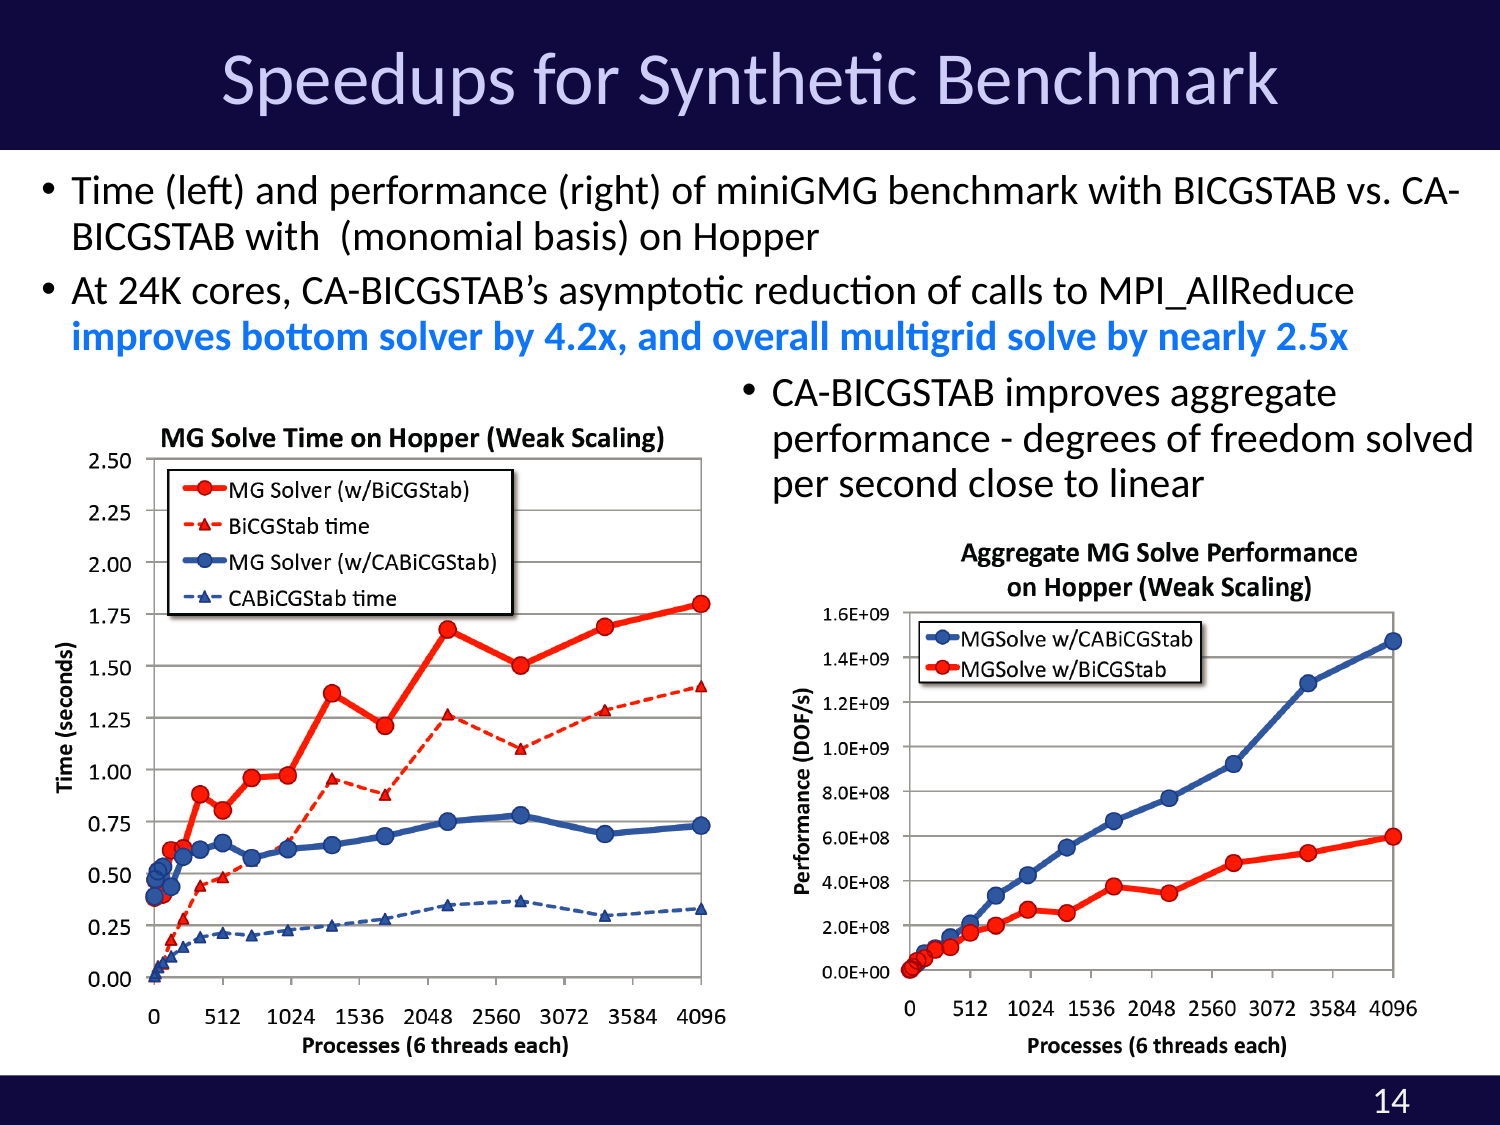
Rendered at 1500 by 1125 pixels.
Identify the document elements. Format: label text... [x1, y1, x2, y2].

picture [51, 413, 751, 1070]
text_box CA-BICGSTAB improves aggregate performance - degrees of freedom solved per second close to linear [710, 361, 1500, 560]
title Speedups for Synthetic Benchmark [0, 0, 1500, 150]
slide_number 14 [1074, 1078, 1425, 1119]
picture [786, 531, 1426, 1065]
text_box [52, 890, 820, 1089]
